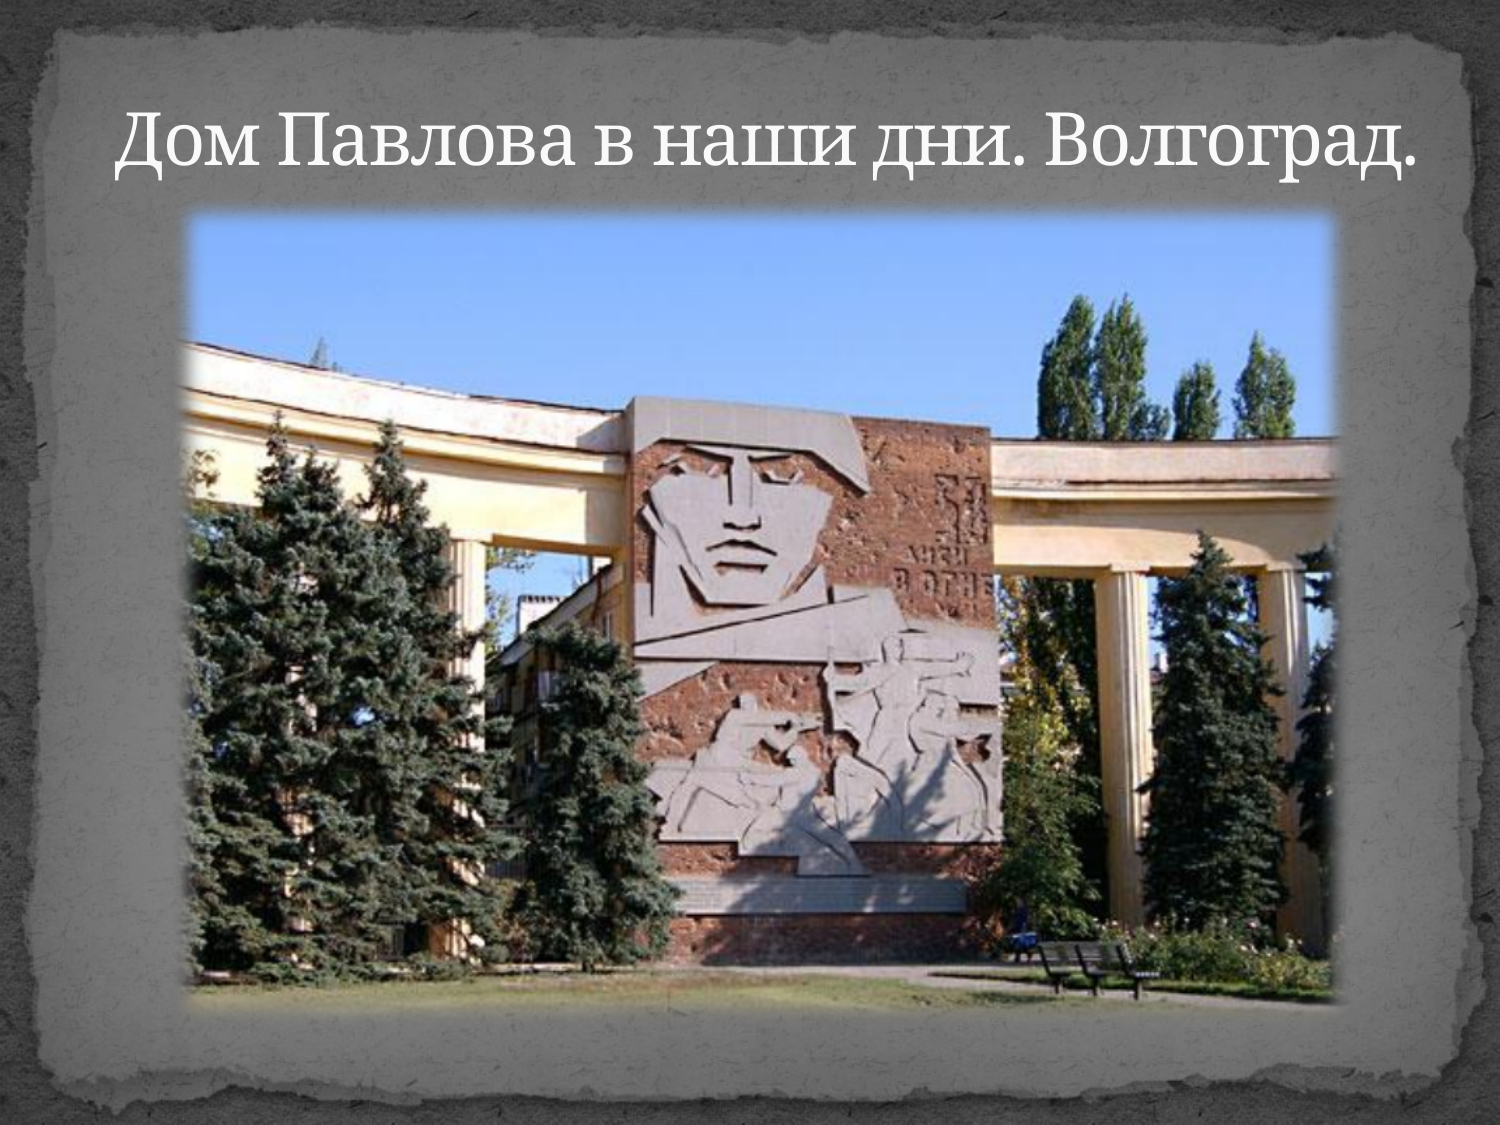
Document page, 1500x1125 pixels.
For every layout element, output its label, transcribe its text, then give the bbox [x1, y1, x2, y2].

title Дом Павлова в наши дни. Волгоград. [100, 0, 1454, 188]
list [174, 199, 1351, 1025]
